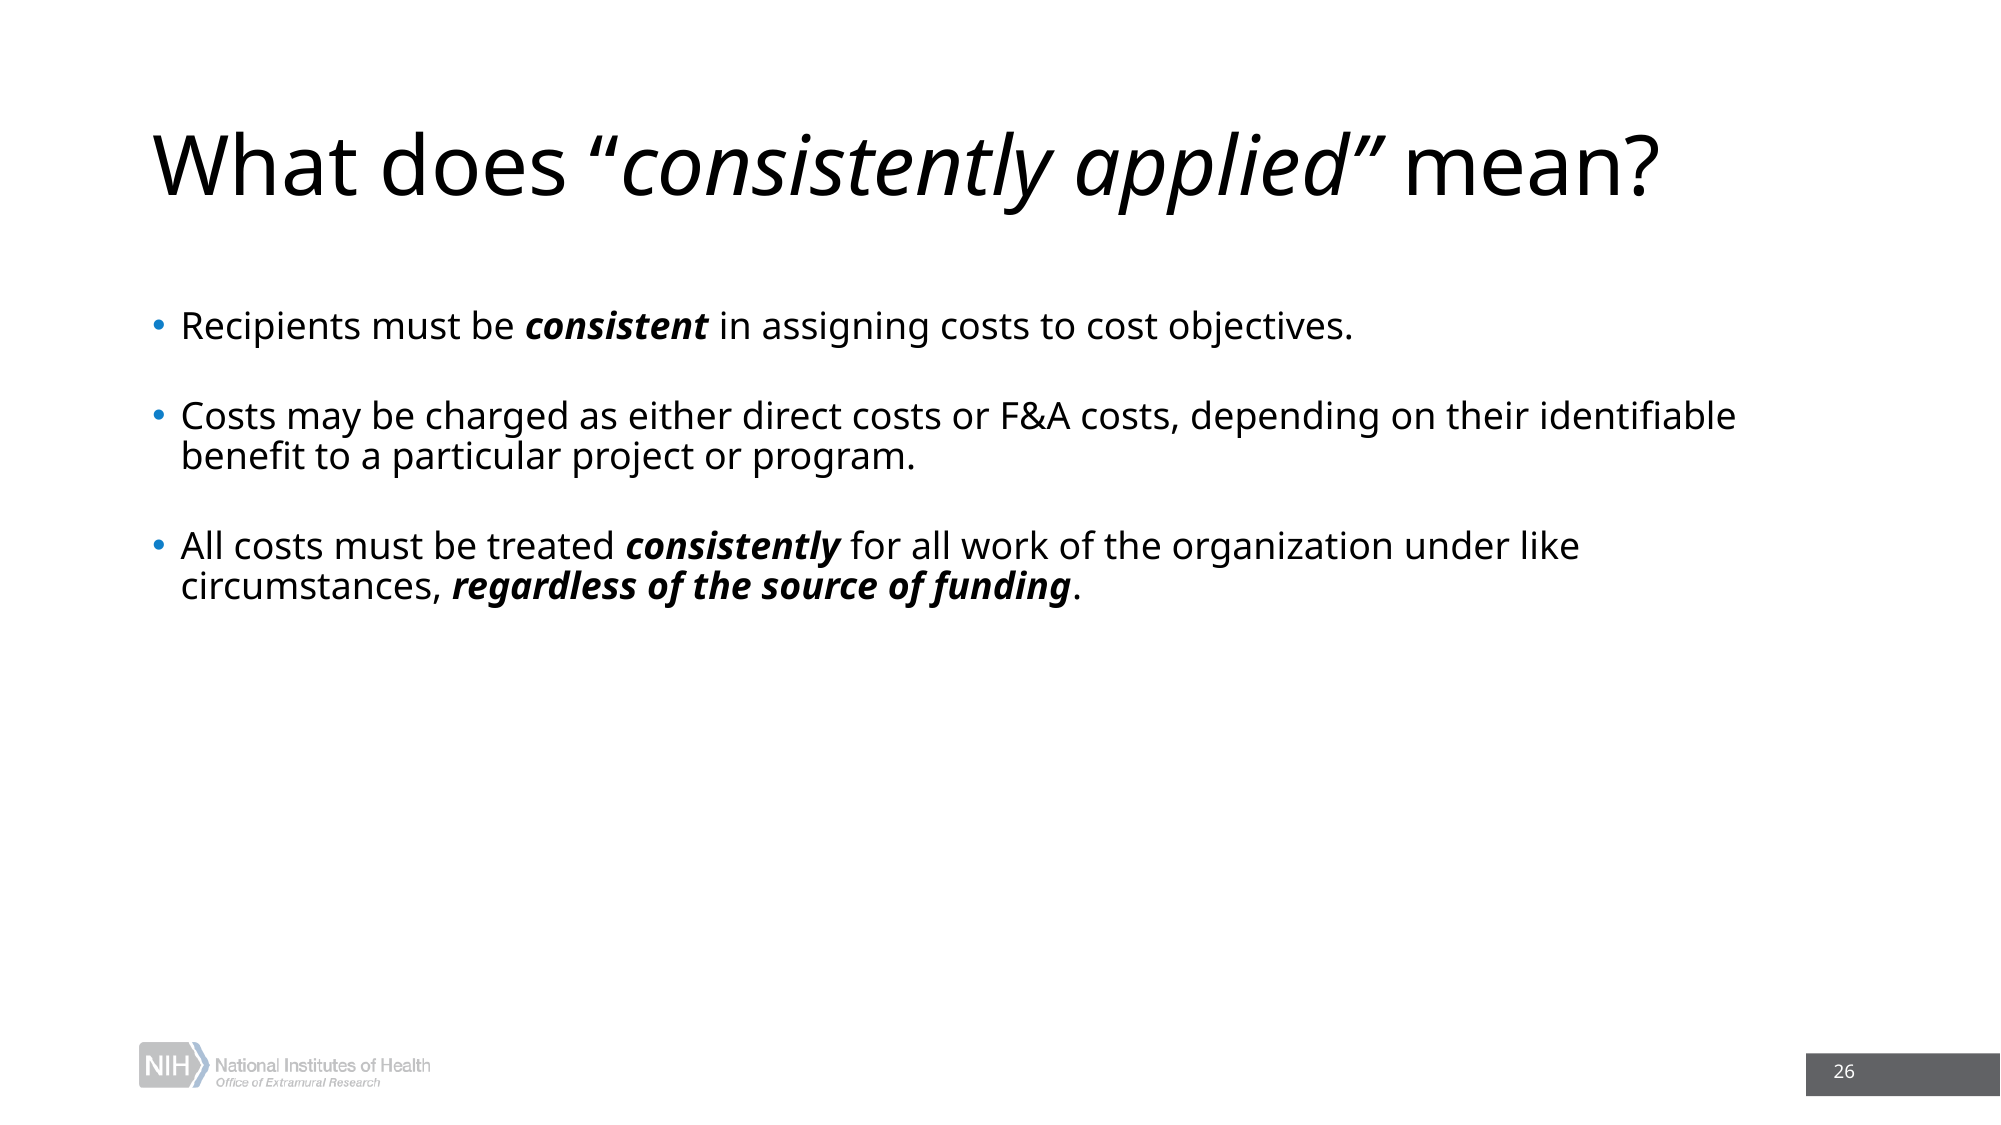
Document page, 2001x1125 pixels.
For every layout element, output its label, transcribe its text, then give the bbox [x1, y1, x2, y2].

picture [139, 1042, 430, 1088]
list Recipients must be consistent in assigning costs to cost objectives. Costs may be charged as either direct costs or F&A costs, depending on their identifiable benefit to a particular project or program. All costs must be treated consistently for all work of the organization under like circumstances, regardless of the source of funding. [137, 299, 1863, 1014]
title What does “consistently applied” mean? [137, 59, 1863, 278]
slide_number 26 [1419, 1042, 1870, 1103]
